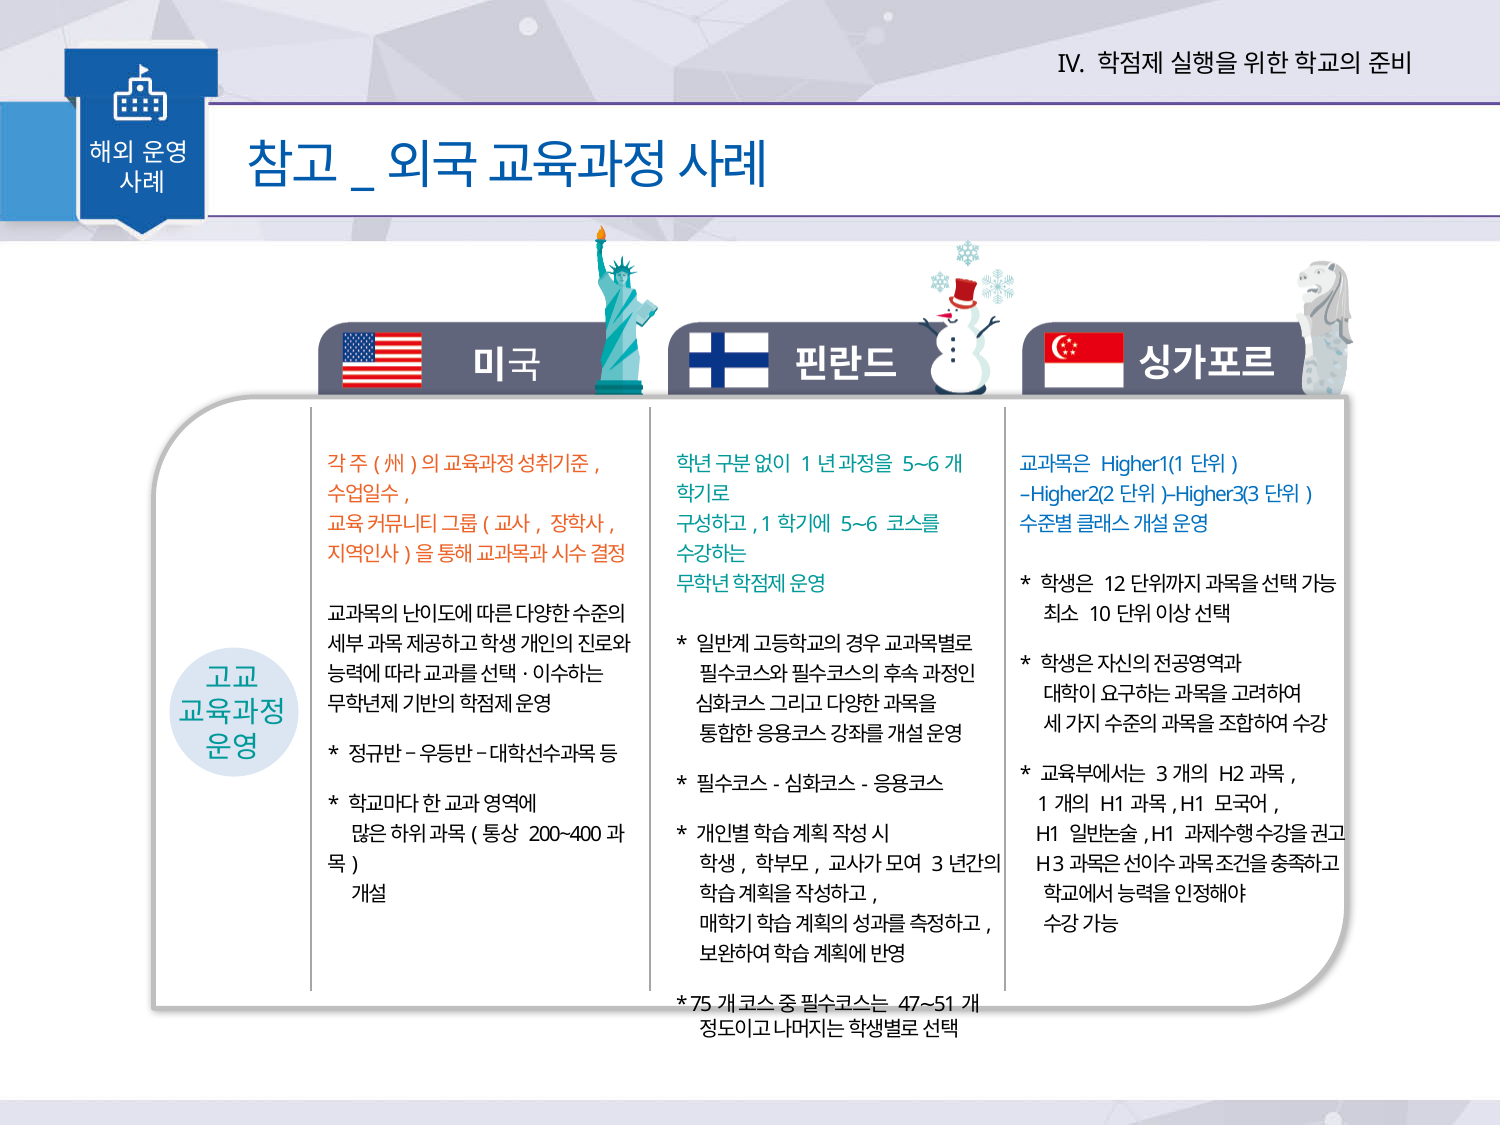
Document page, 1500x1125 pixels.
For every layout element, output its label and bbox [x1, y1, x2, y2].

text_box [62, 40, 1435, 205]
picture [0, 0, 1500, 1125]
text_box [148, 214, 1370, 1009]
